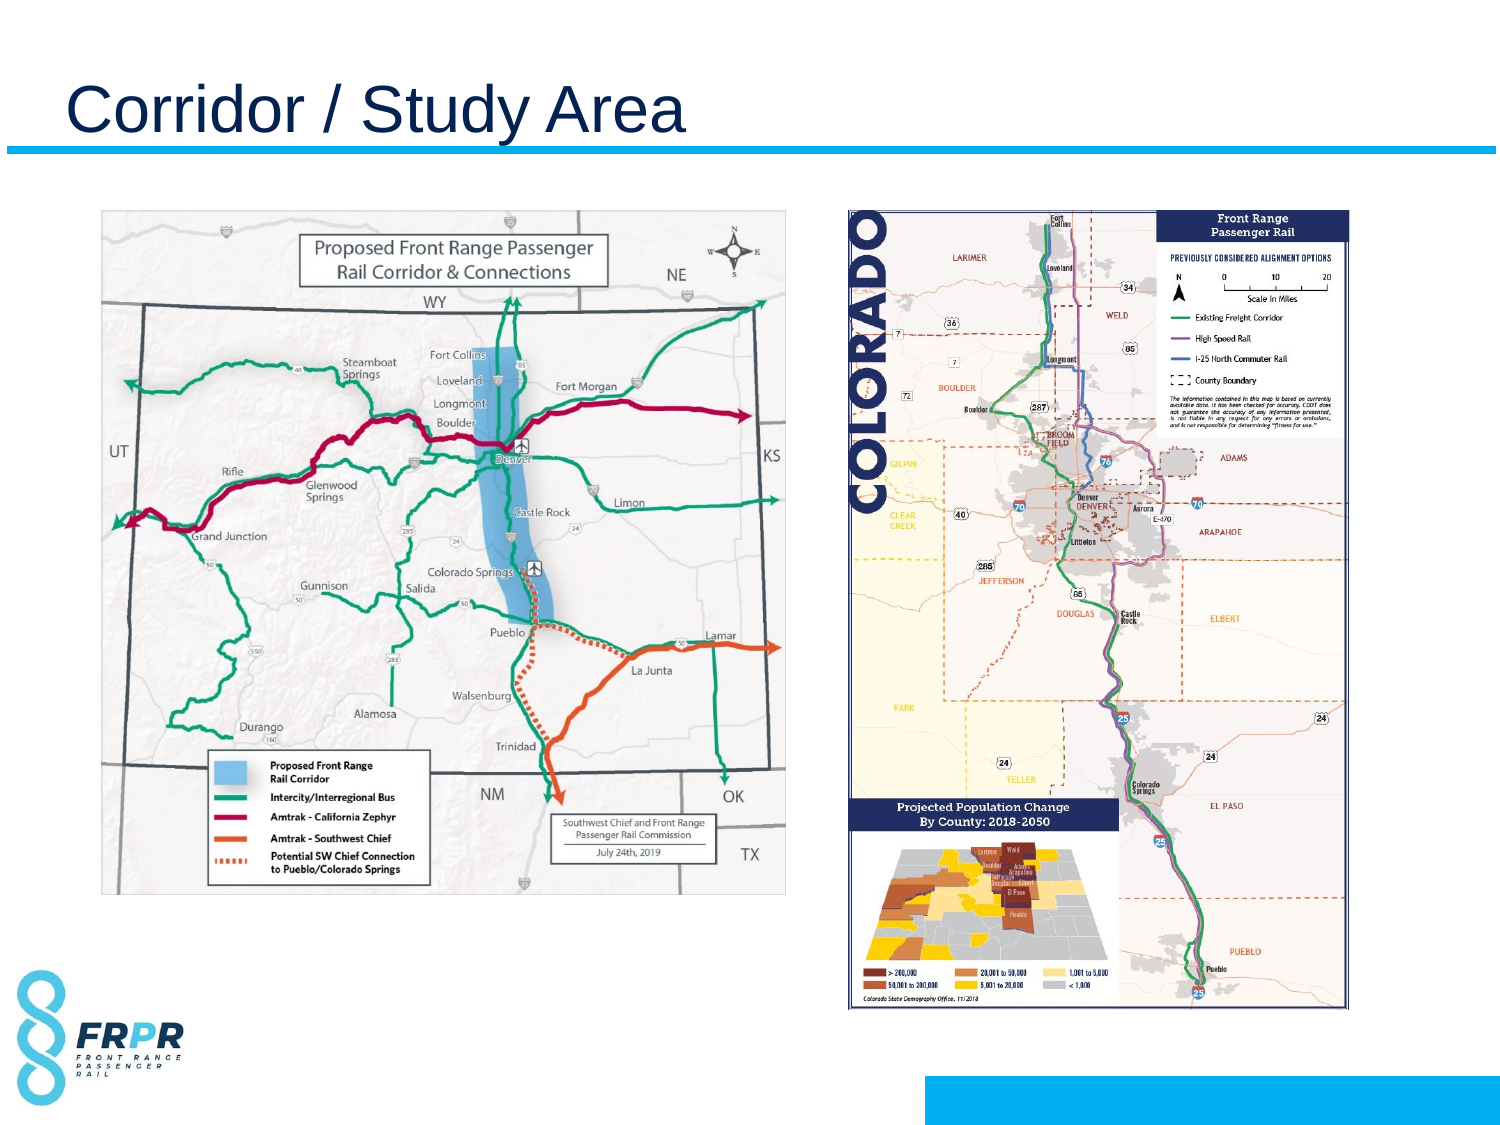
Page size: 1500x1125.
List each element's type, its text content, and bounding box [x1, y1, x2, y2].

picture [7, 950, 196, 1123]
text_box Corridor / Study Area [49, 57, 1100, 144]
picture [847, 210, 1352, 1010]
picture [101, 210, 786, 895]
